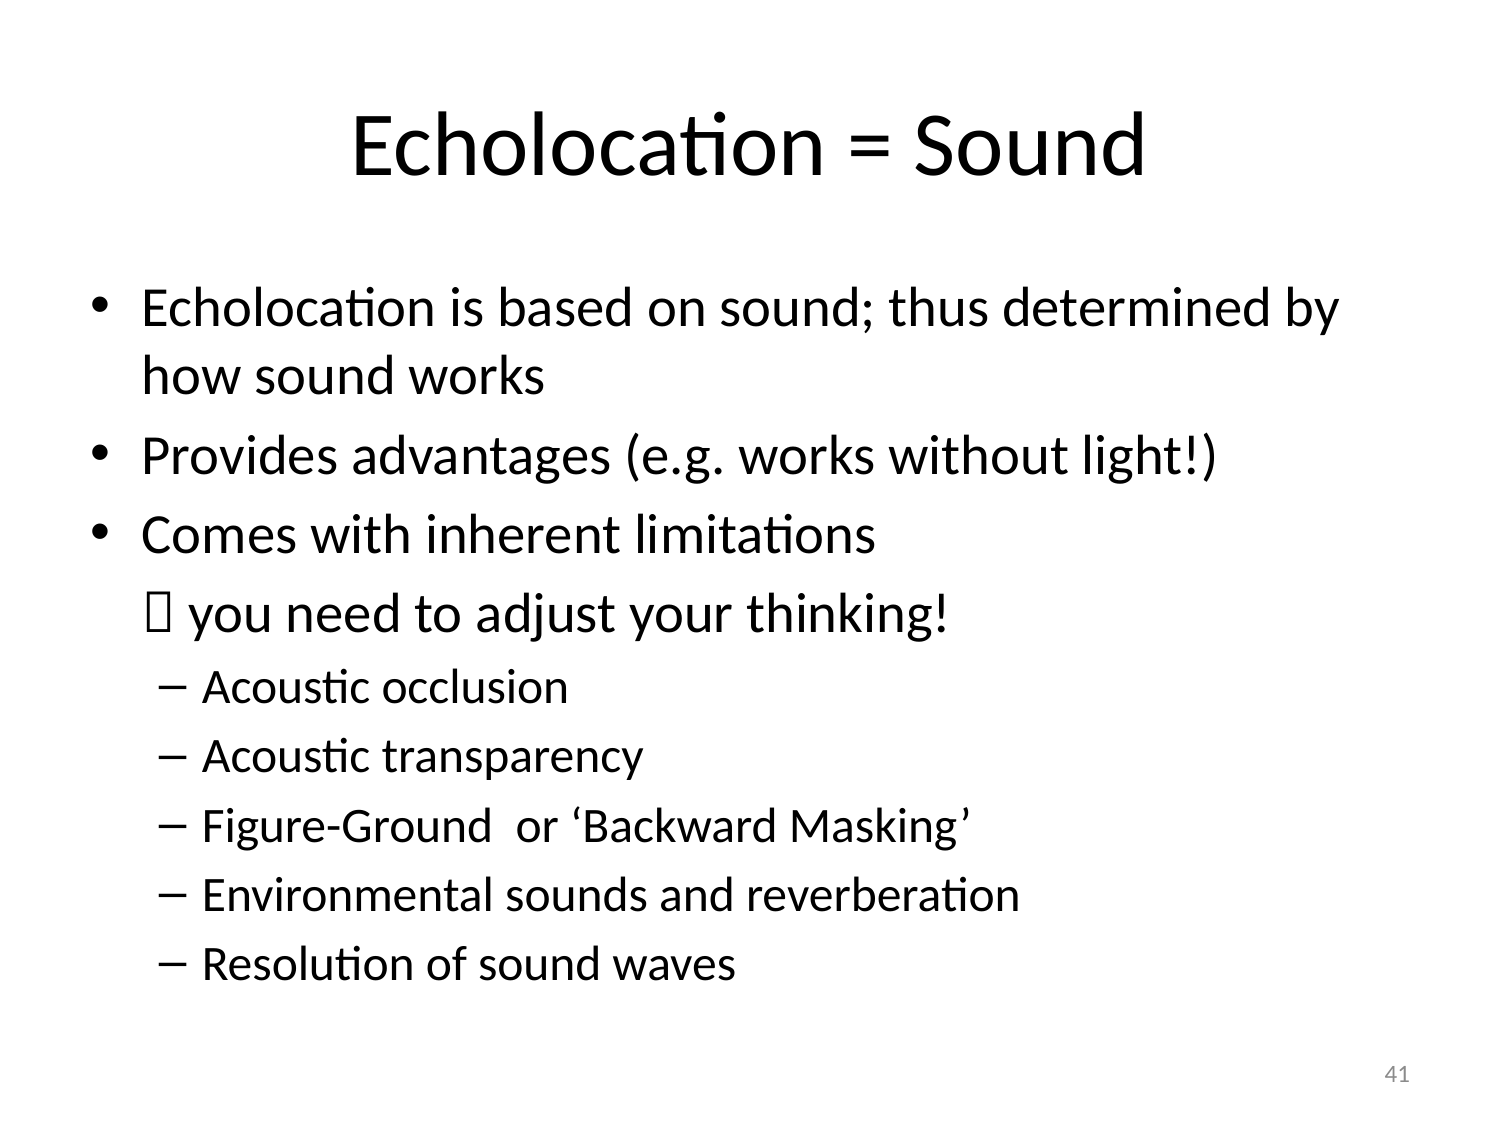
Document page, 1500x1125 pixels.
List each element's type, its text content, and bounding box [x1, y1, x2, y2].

title Echolocation = Sound [75, 45, 1425, 233]
list Echolocation is based on sound; thus determined by how sound works Provides advantages (e.g. works without light!) Comes with inherent limitations  you need to adjust your thinking! Acoustic occlusion Acoustic transparency Figure-Ground or ‘Backward Masking’ Environmental sounds and reverberation Resolution of sound waves [75, 262, 1425, 1005]
slide_number 41 [1074, 1042, 1425, 1103]
